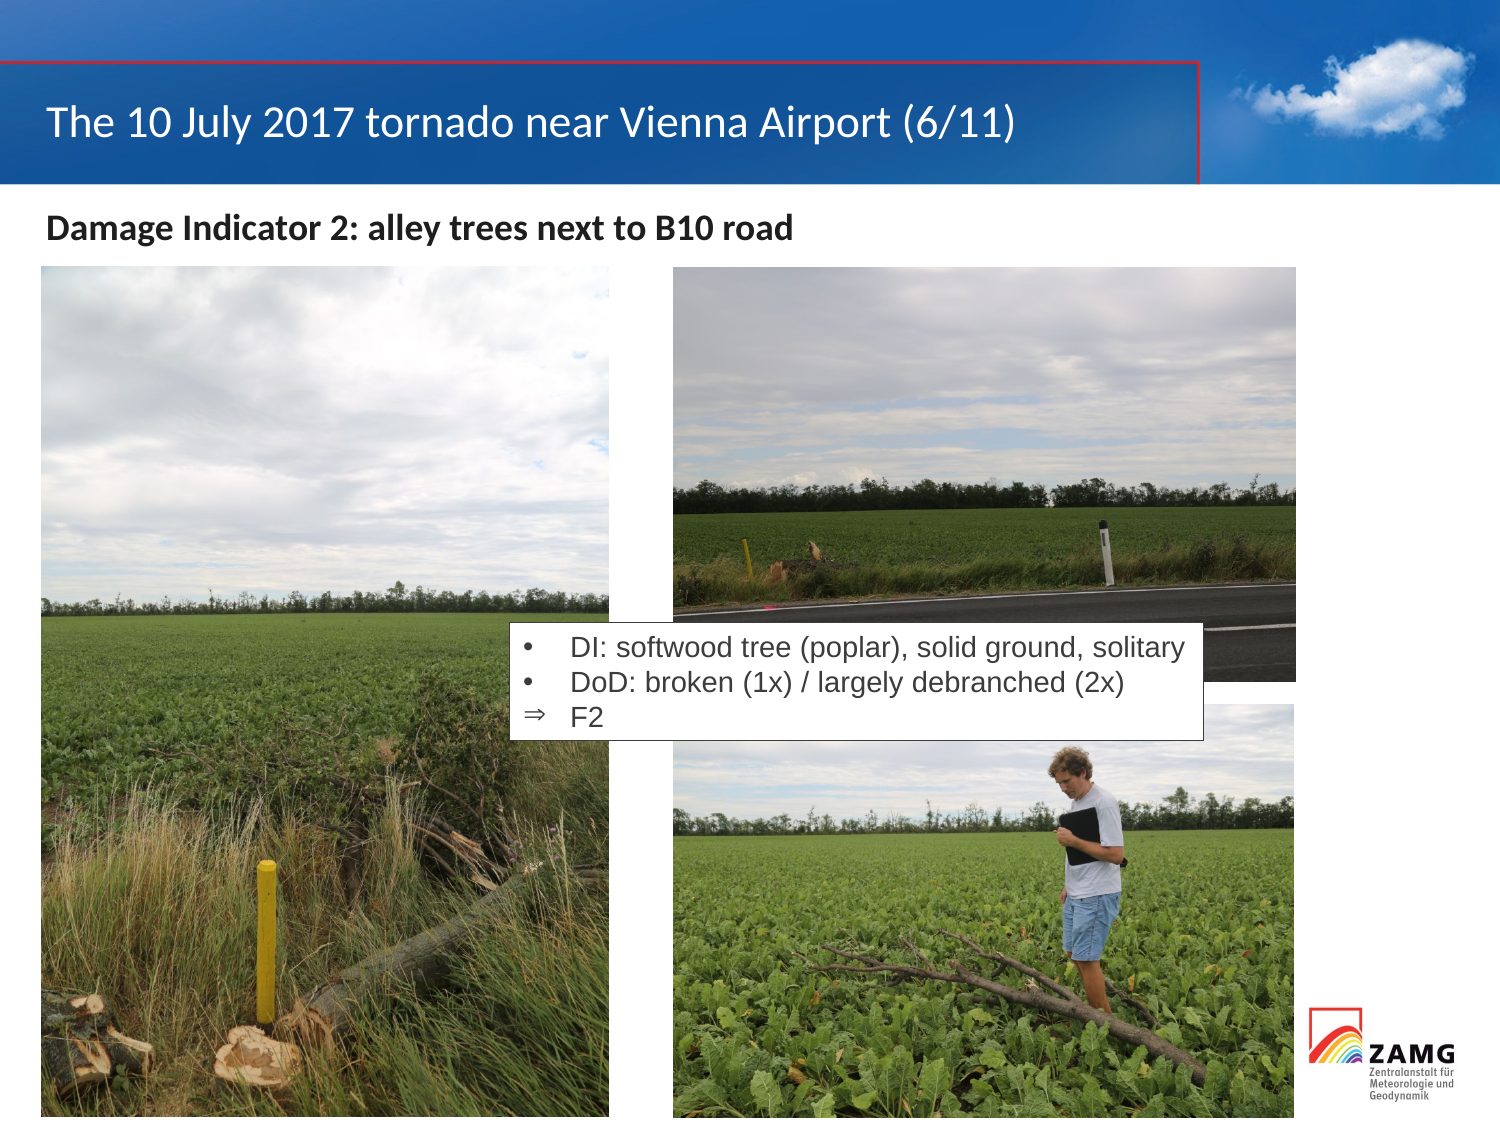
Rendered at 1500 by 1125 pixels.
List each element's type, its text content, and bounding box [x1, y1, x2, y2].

title The 10 July 2017 tornado near Vienna Airport (6/11) [31, 83, 1173, 155]
list Damage Indicator 2: alley trees next to B10 road [31, 195, 1307, 938]
text_box DI: softwood tree (poplar), solid ground, solitary DoD: broken (1x) / largely debranched (2x) F2 [613, 622, 1204, 741]
picture [0, 0, 1500, 1125]
